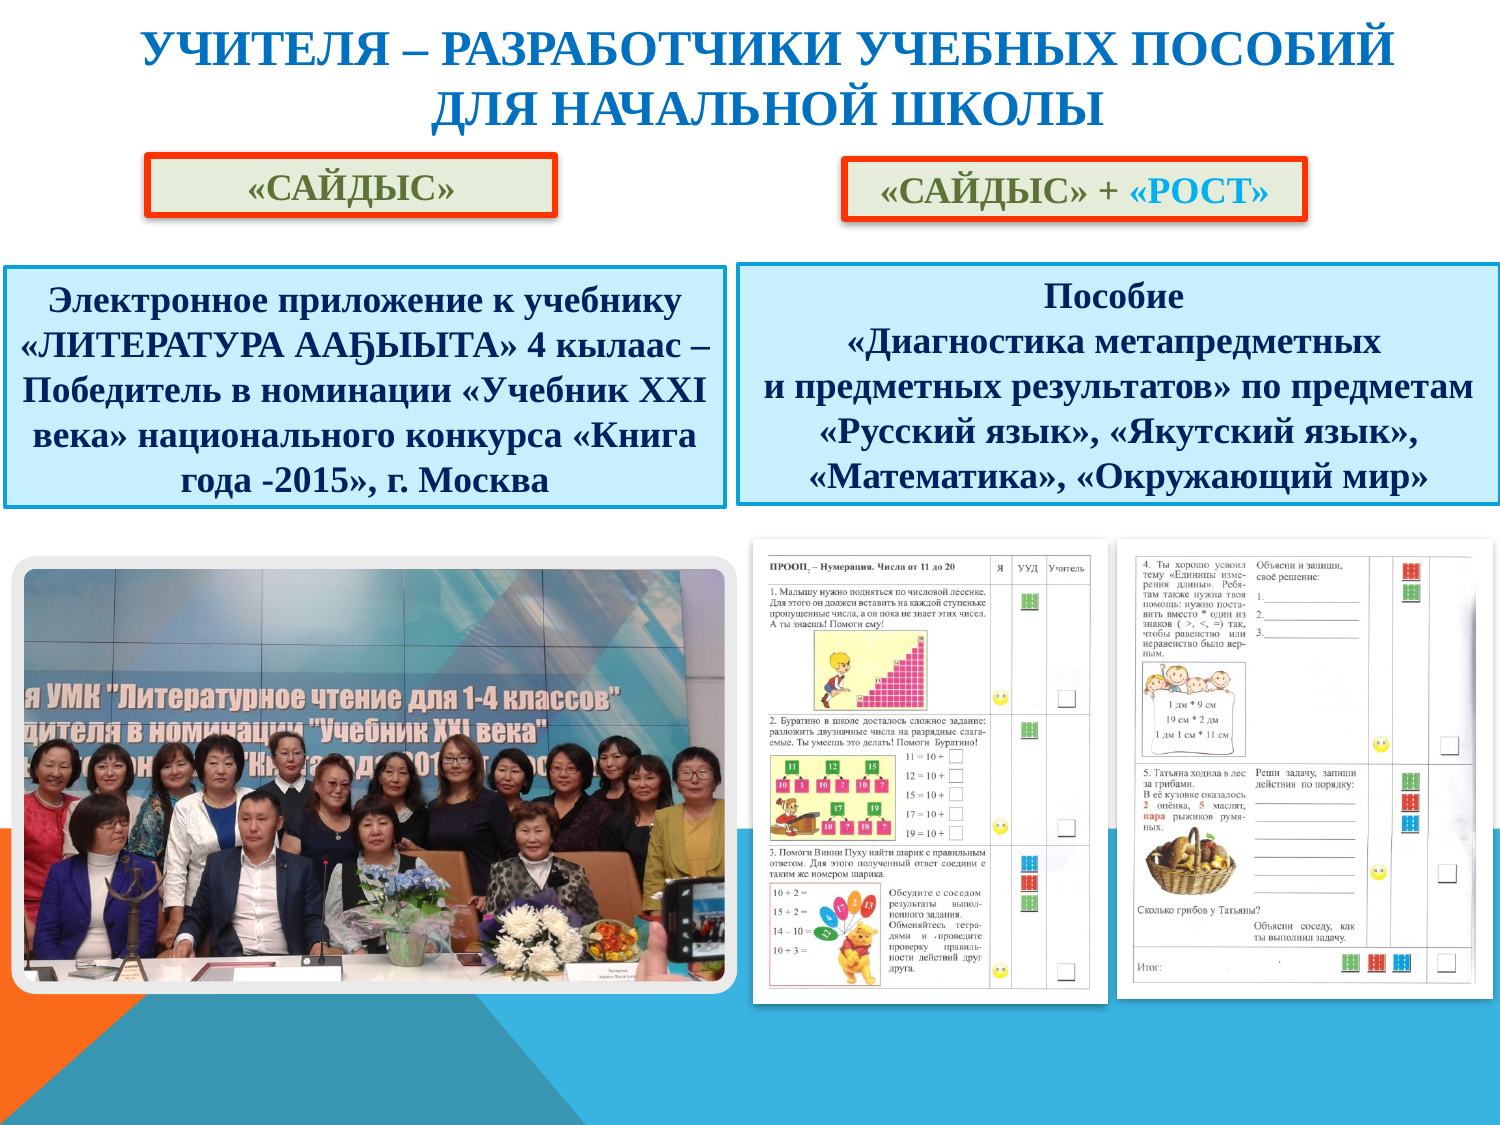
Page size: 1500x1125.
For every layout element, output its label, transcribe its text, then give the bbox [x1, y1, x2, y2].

picture [767, 553, 1094, 990]
picture [17, 562, 732, 988]
text_box УЧИТЕЛЯ – РАЗРАБОТЧИКИ УЧЕБНЫХ ПОСОБИЙ Для начальной школы [100, 42, 1436, 137]
text_box «САЙДЫС» + «РОСТ» [841, 156, 1308, 222]
text_box Пособие «Диагностика метапредметных и предметных результатов» по предметам «Русский язык», «Якутский язык», «Математика», «Окружающий мир» [736, 262, 1500, 506]
text_box «САЙДЫС» [144, 152, 558, 218]
text_box Электронное приложение к учебнику «ЛИТЕРАТУРА ААҔЫЫТА» 4 кылаас – Победитель в номинации «Учебник XXI века» национального конкурса «Книга года -2015», г. Москва [3, 265, 727, 509]
picture [1131, 553, 1479, 985]
